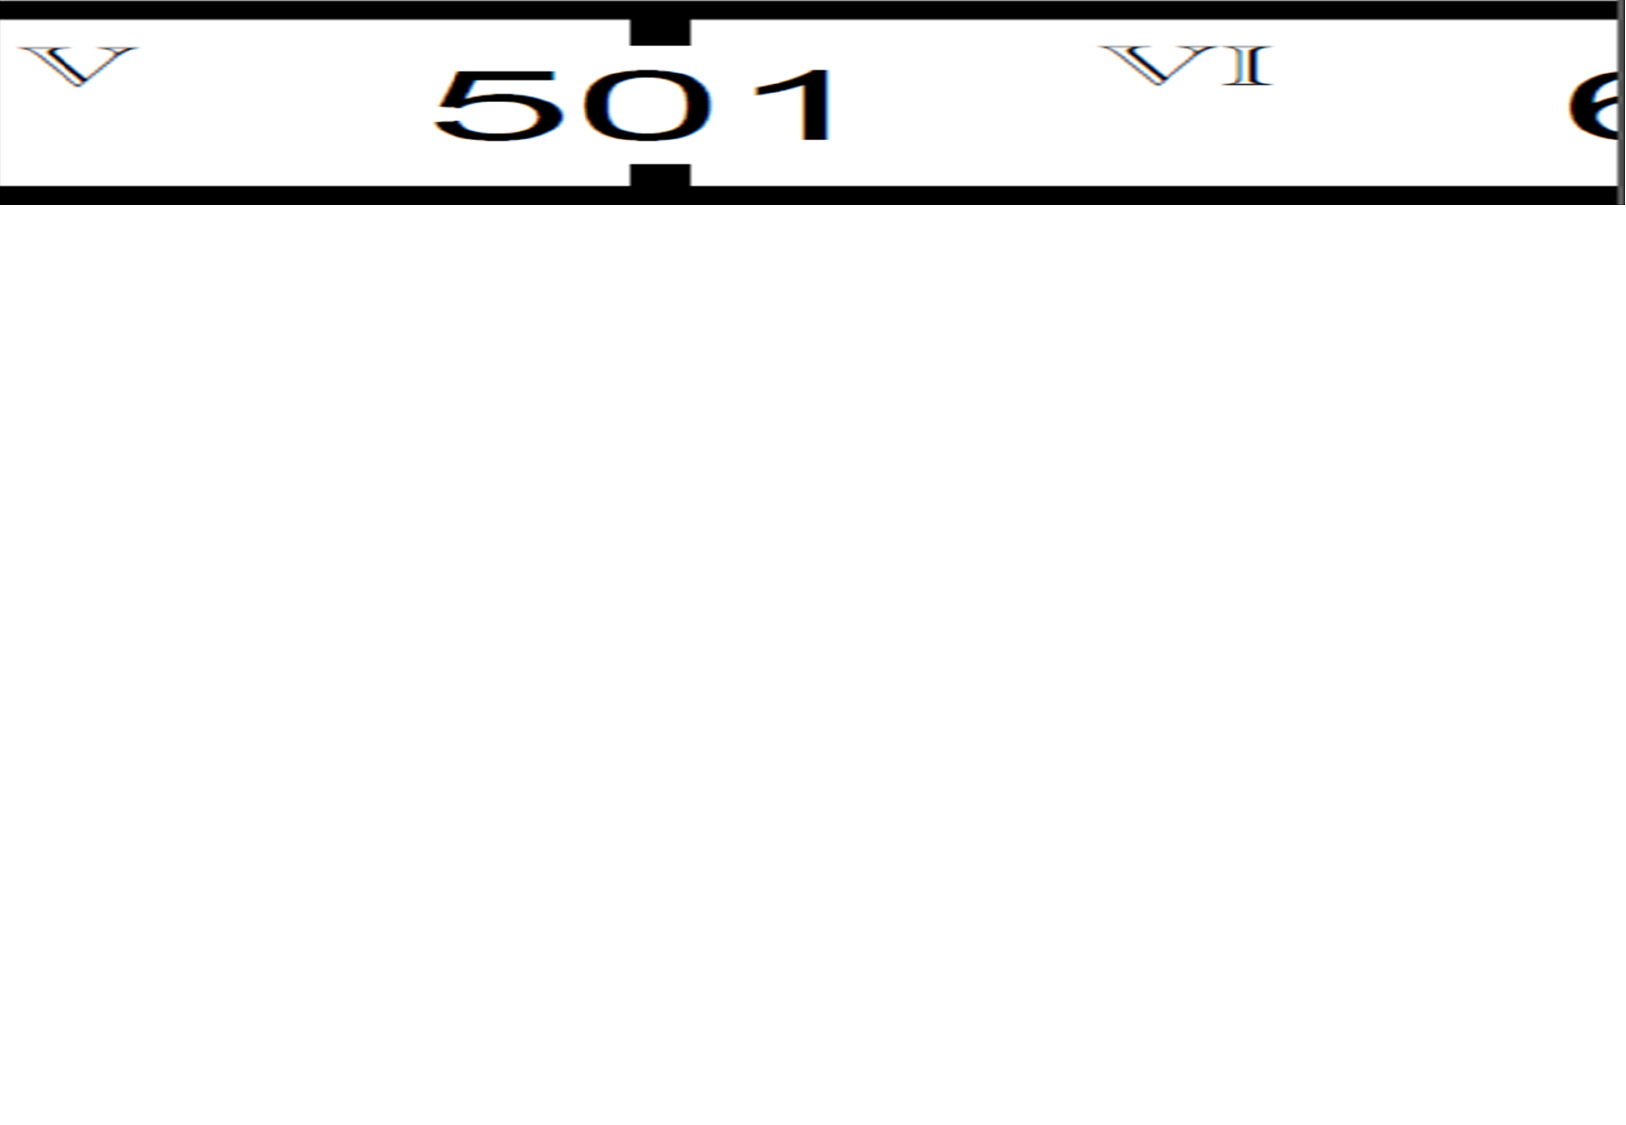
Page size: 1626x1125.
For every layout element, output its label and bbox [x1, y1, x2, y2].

picture [0, 0, 1625, 205]
